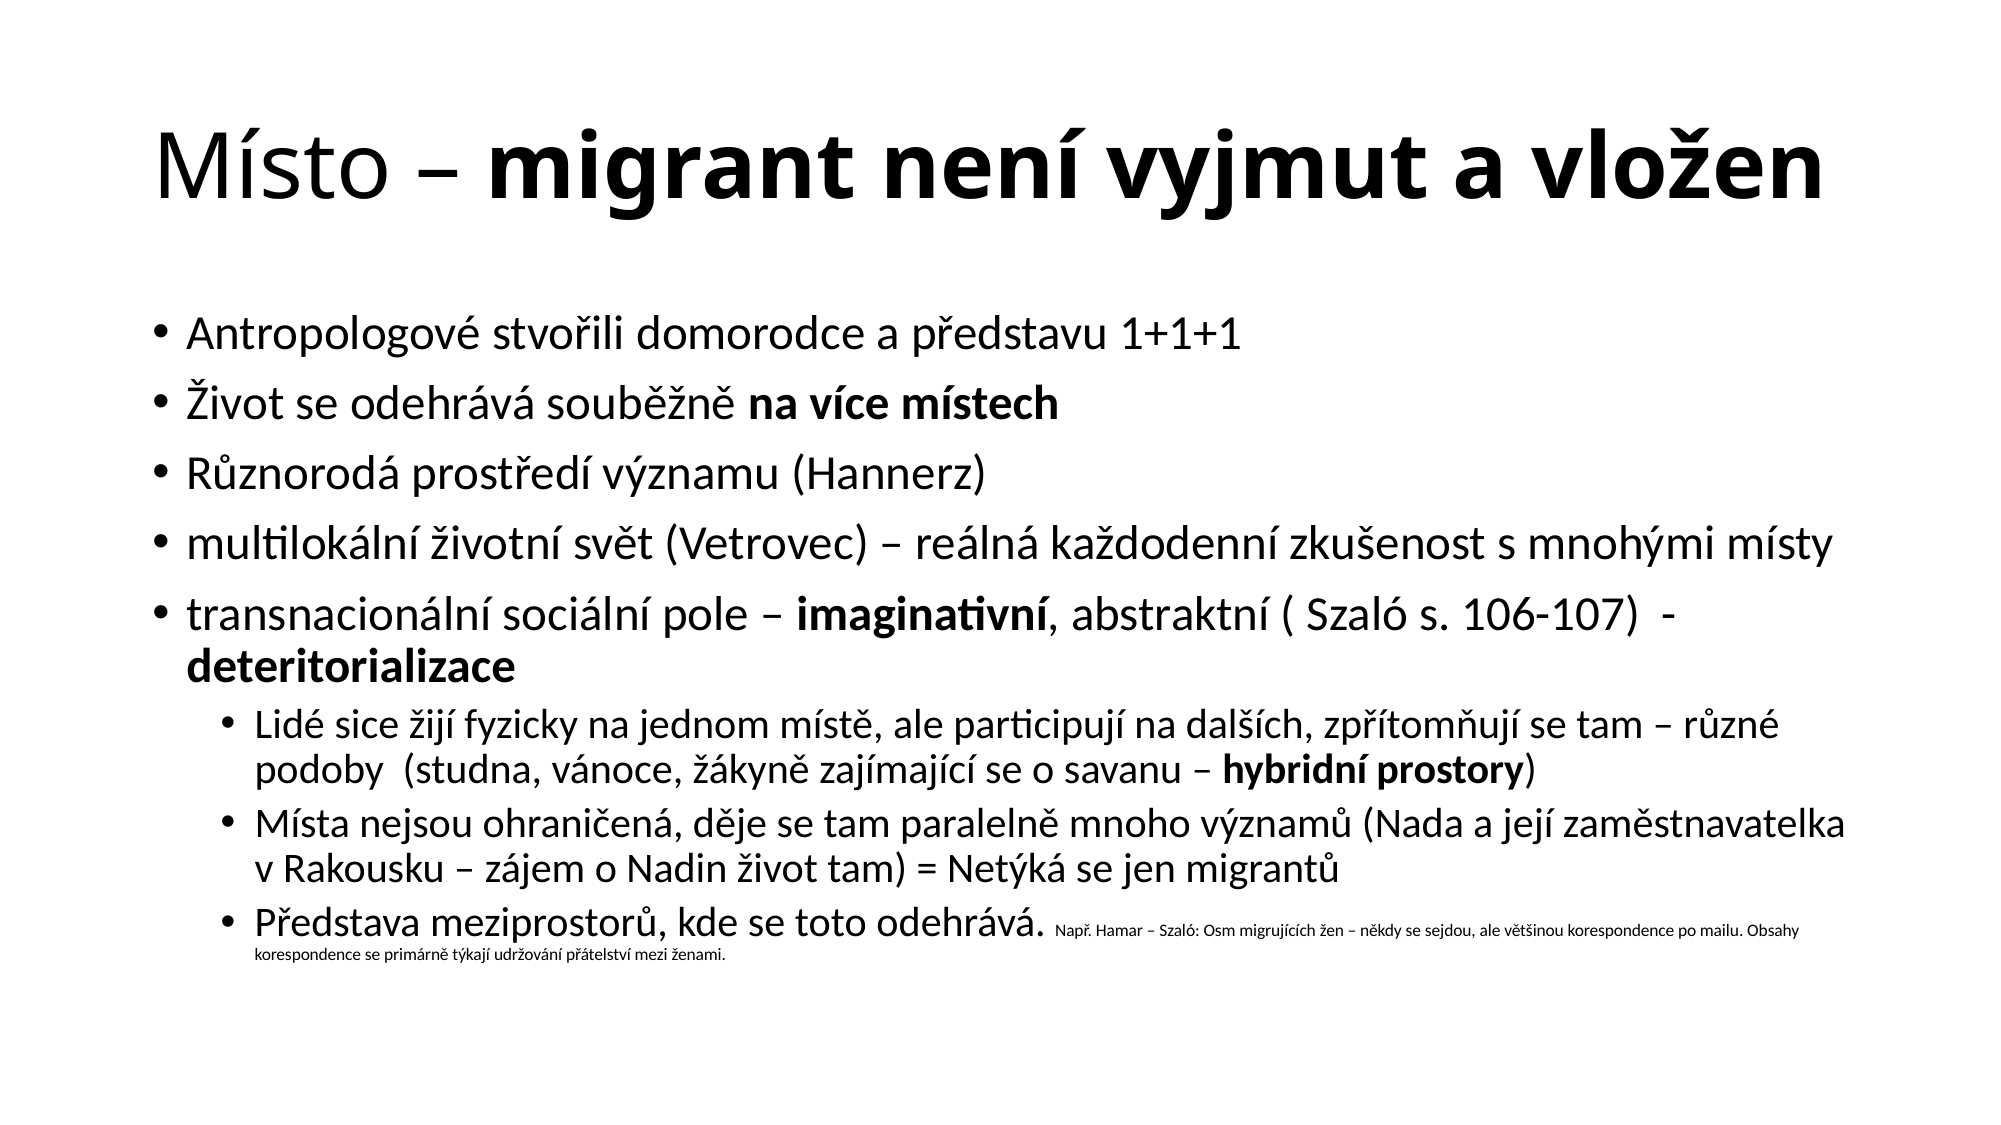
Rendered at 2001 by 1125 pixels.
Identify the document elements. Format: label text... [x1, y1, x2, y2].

list Antropologové stvořili domorodce a představu 1+1+1 Život se odehrává souběžně na více místech Různorodá prostředí významu (Hannerz) multilokální životní svět (Vetrovec) – reálná každodenní zkušenost s mnohými místy transnacionální sociální pole – imaginativní, abstraktní ( Szaló s. 106-107) - deteritorializace Lidé sice žijí fyzicky na jednom místě, ale participují na dalších, zpřítomňují se tam – různé podoby (studna, vánoce, žákyně zajímající se o savanu – hybridní prostory) Místa nejsou ohraničená, děje se tam paralelně mnoho významů (Nada a její zaměstnavatelka v Rakousku – zájem o Nadin život tam) = Netýká se jen migrantů Představa meziprostorů, kde se toto odehrává. Např. Hamar – Szaló: Osm migrujících žen – někdy se sejdou, ale většinou korespondence po mailu. Obsahy korespondence se primárně týkají udržování přátelství mezi ženami. [137, 299, 1863, 1014]
title Místo – migrant není vyjmut a vložen [137, 59, 1863, 278]
